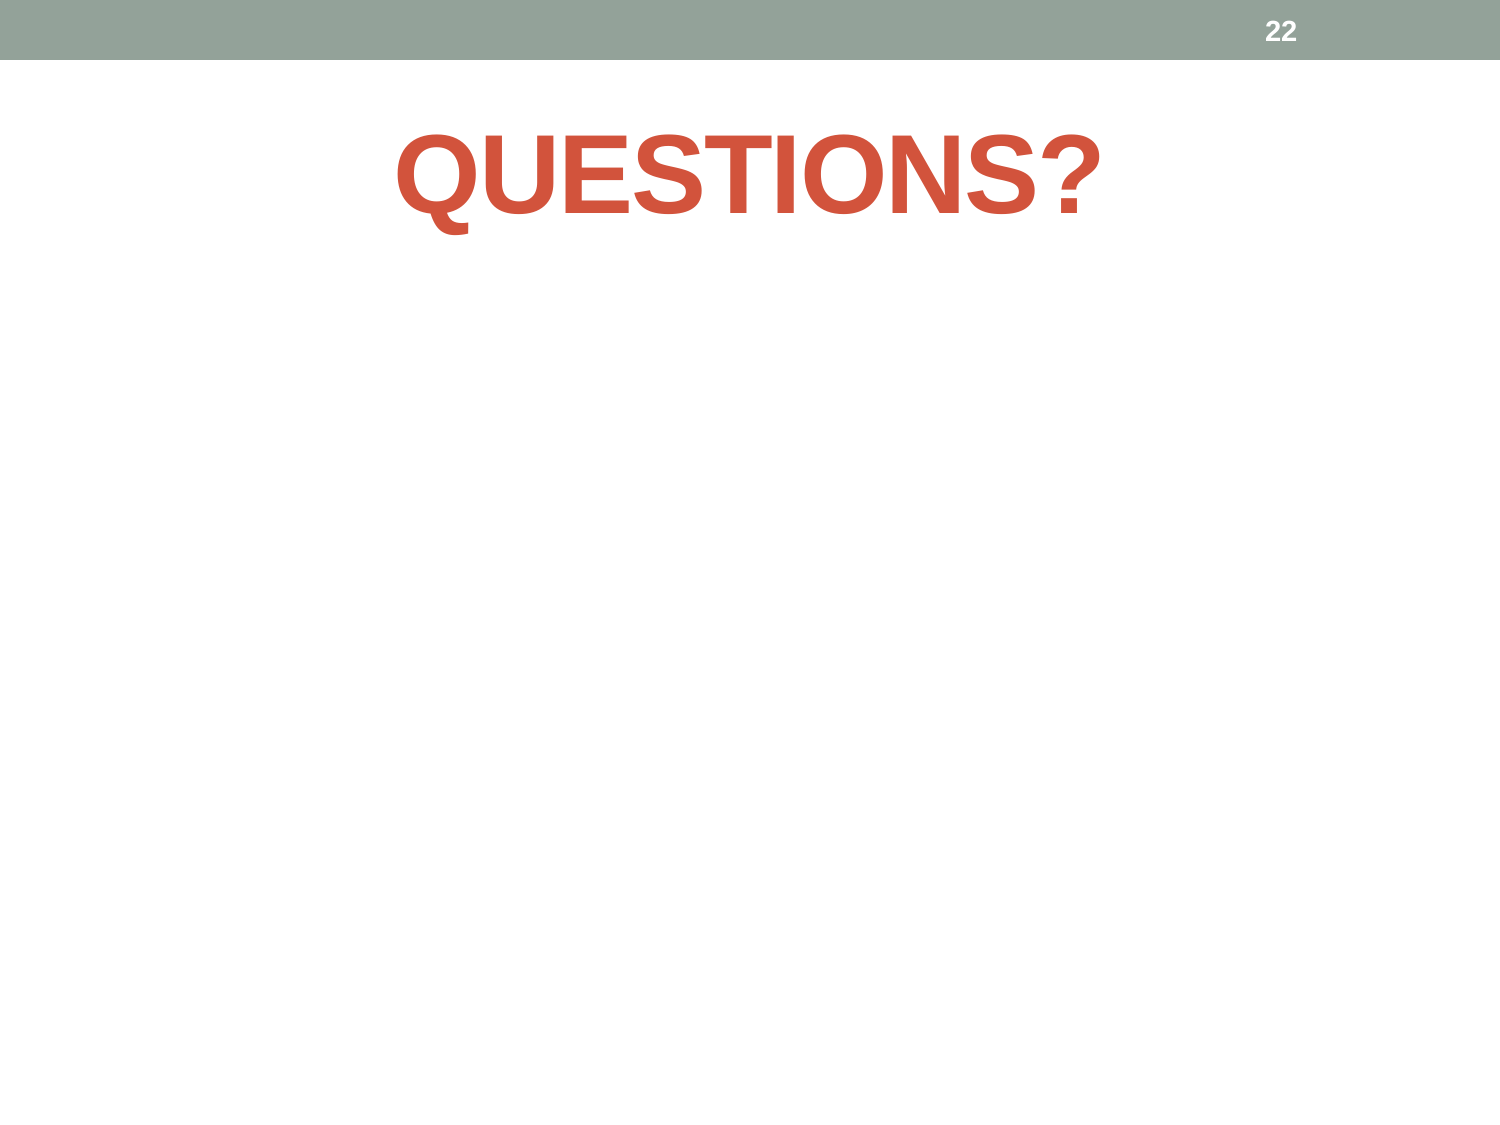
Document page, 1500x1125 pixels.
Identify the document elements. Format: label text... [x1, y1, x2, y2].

title QUESTIONS? [75, 87, 1425, 250]
slide_number 22 [1250, 3, 1425, 57]
